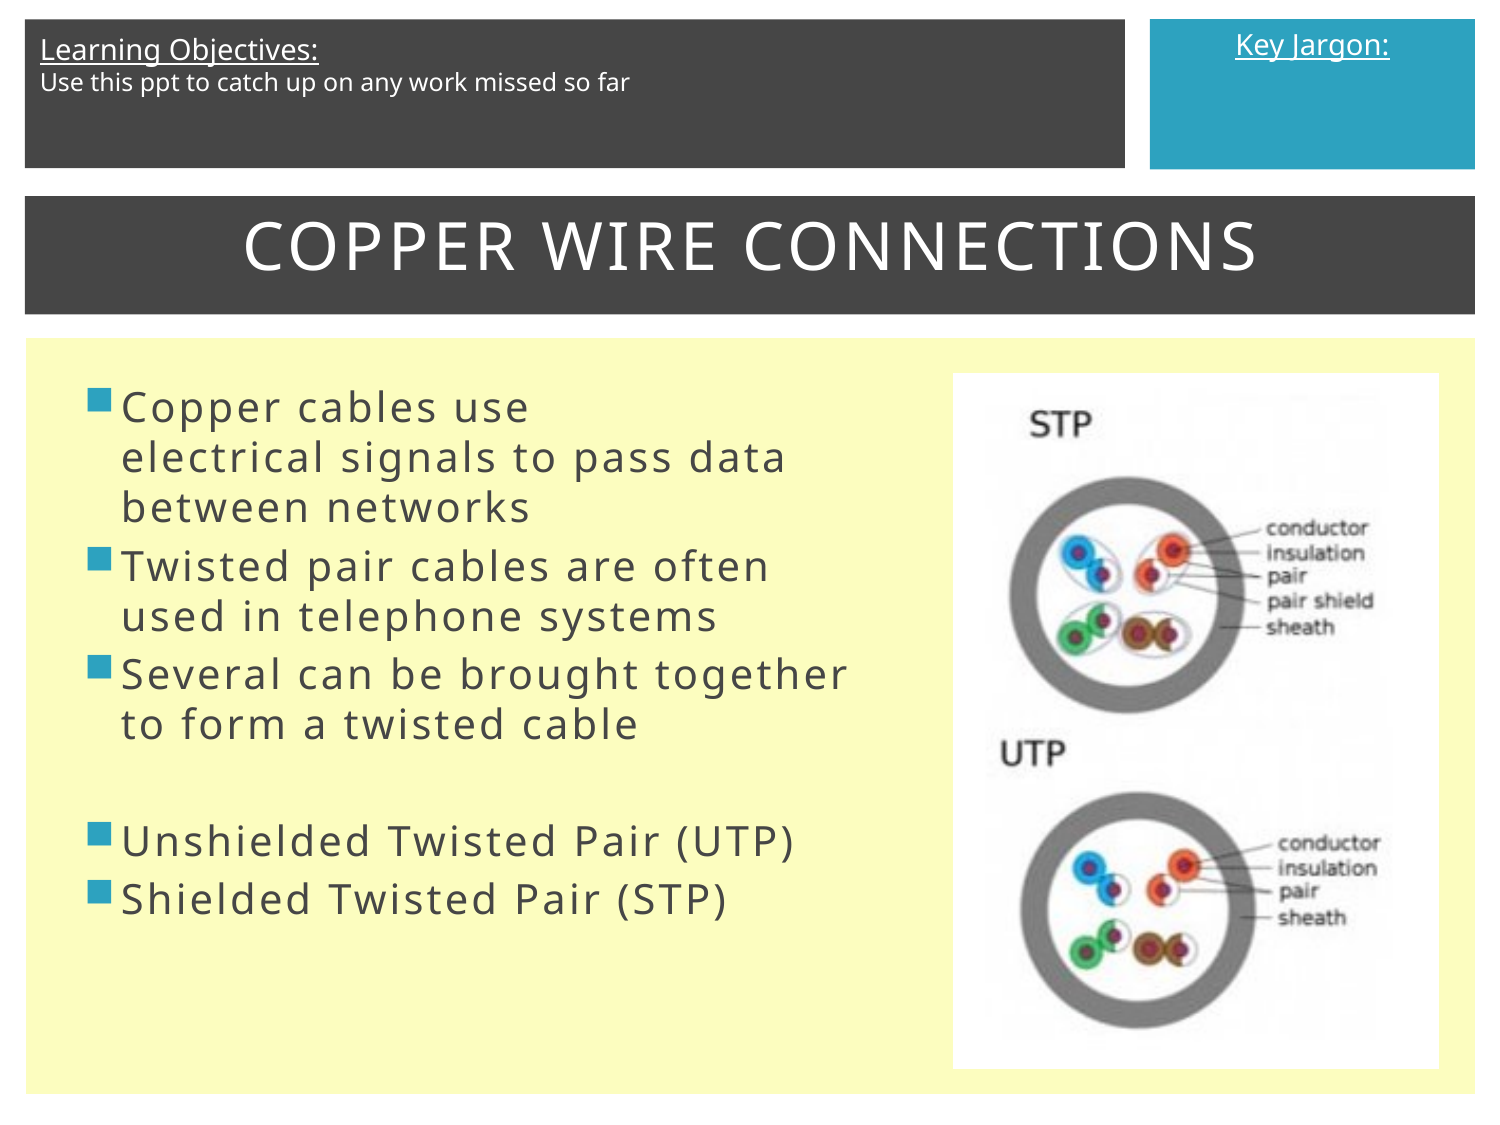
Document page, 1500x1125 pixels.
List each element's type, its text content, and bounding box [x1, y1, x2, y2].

list Copper cables use electrical signals to pass data between networks​ Twisted pair cables are often used in telephone systems​ Several can be brought together to form a twisted cable​ Unshielded Twisted Pair (UTP)​ Shielded Twisted Pair (STP) [61, 373, 894, 1047]
title Copper wire connections [26, 196, 1475, 315]
picture [953, 373, 1440, 1069]
